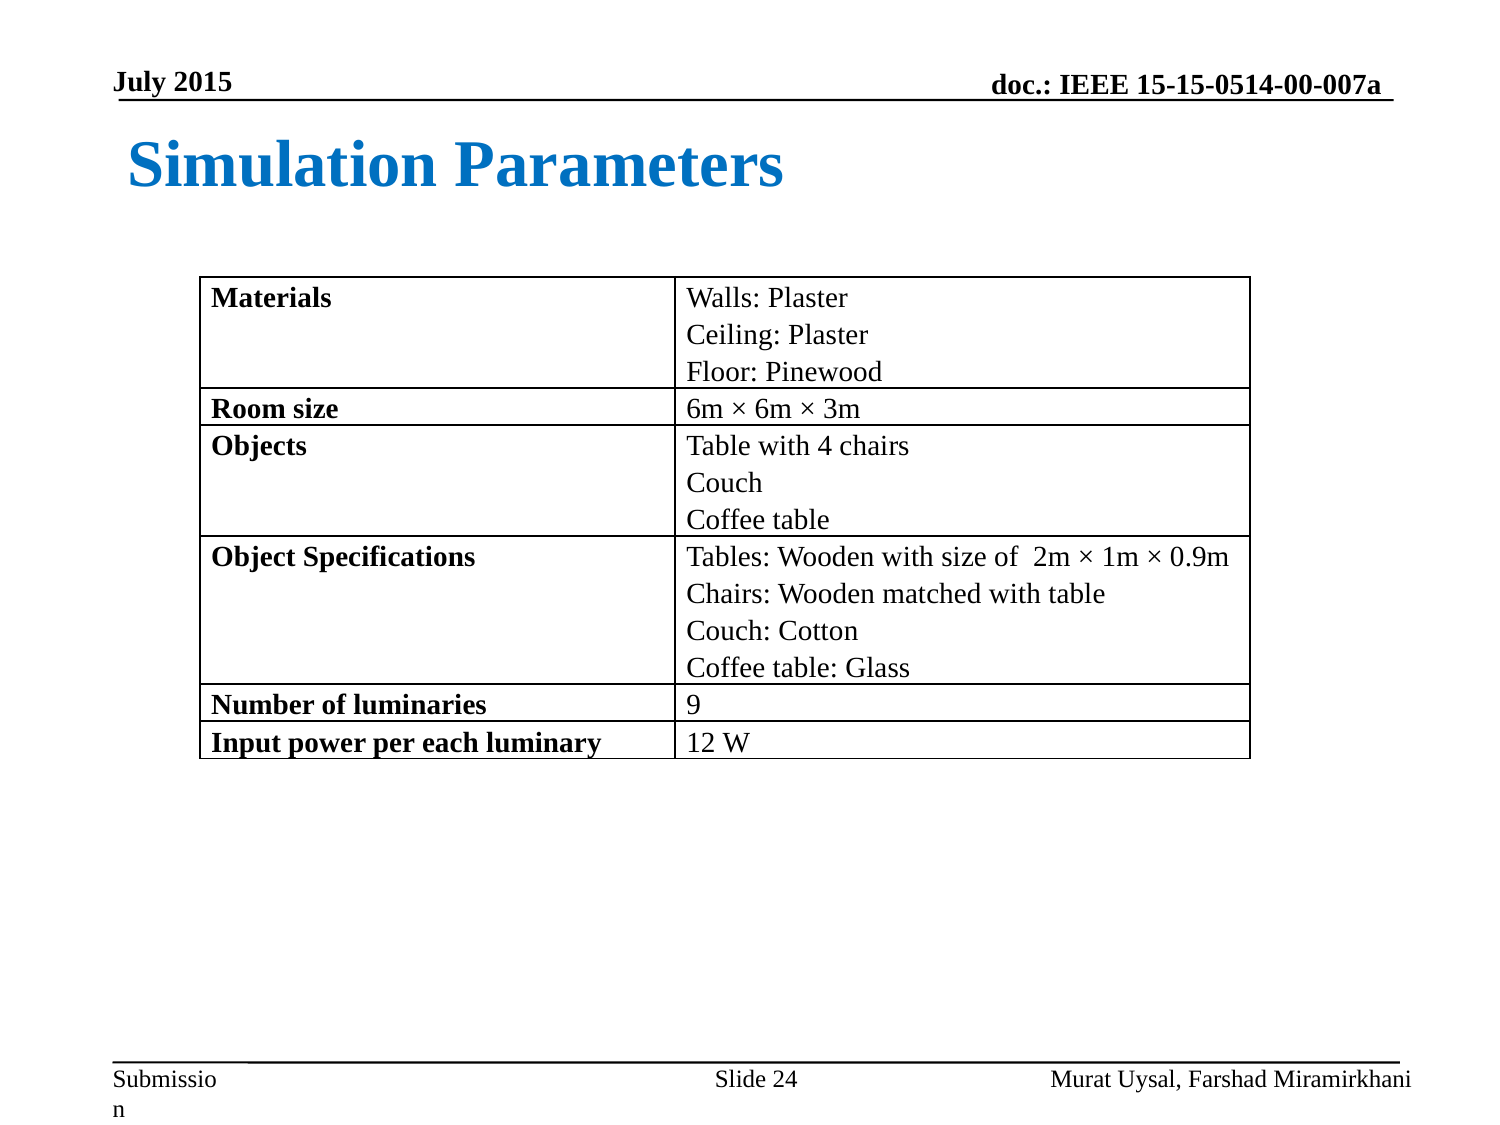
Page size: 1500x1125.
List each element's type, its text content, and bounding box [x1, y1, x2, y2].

table_cell Object Specifications [201, 537, 674, 683]
table_header Materials [201, 278, 674, 387]
table_cell Input power per each luminary [201, 722, 674, 758]
table_cell 12 W [676, 722, 1249, 758]
table_cell Table with 4 chairs Couch Coffee table [676, 426, 1249, 535]
table_header Walls: Plaster Ceiling: Plaster Floor: Pinewood [676, 278, 1249, 387]
table_cell Number of luminaries [201, 685, 674, 720]
table_cell 6m × 6m × 3m [676, 389, 1249, 424]
table_cell Tables: Wooden with size of 2m × 1m × 0.9m Chairs: Wooden matched with table Couch: Cotton Coffee table: Glass [676, 537, 1249, 683]
text_box Simulation Parameters [112, 112, 1264, 213]
table_cell Objects [201, 426, 674, 535]
footer Murat Uysal, Farshad Miramirkhani [900, 1062, 1413, 1093]
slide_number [112, 62, 375, 98]
table_cell Room size [201, 389, 674, 424]
slide_number Slide 24 [712, 1062, 800, 1093]
table_cell 9 [676, 685, 1249, 720]
